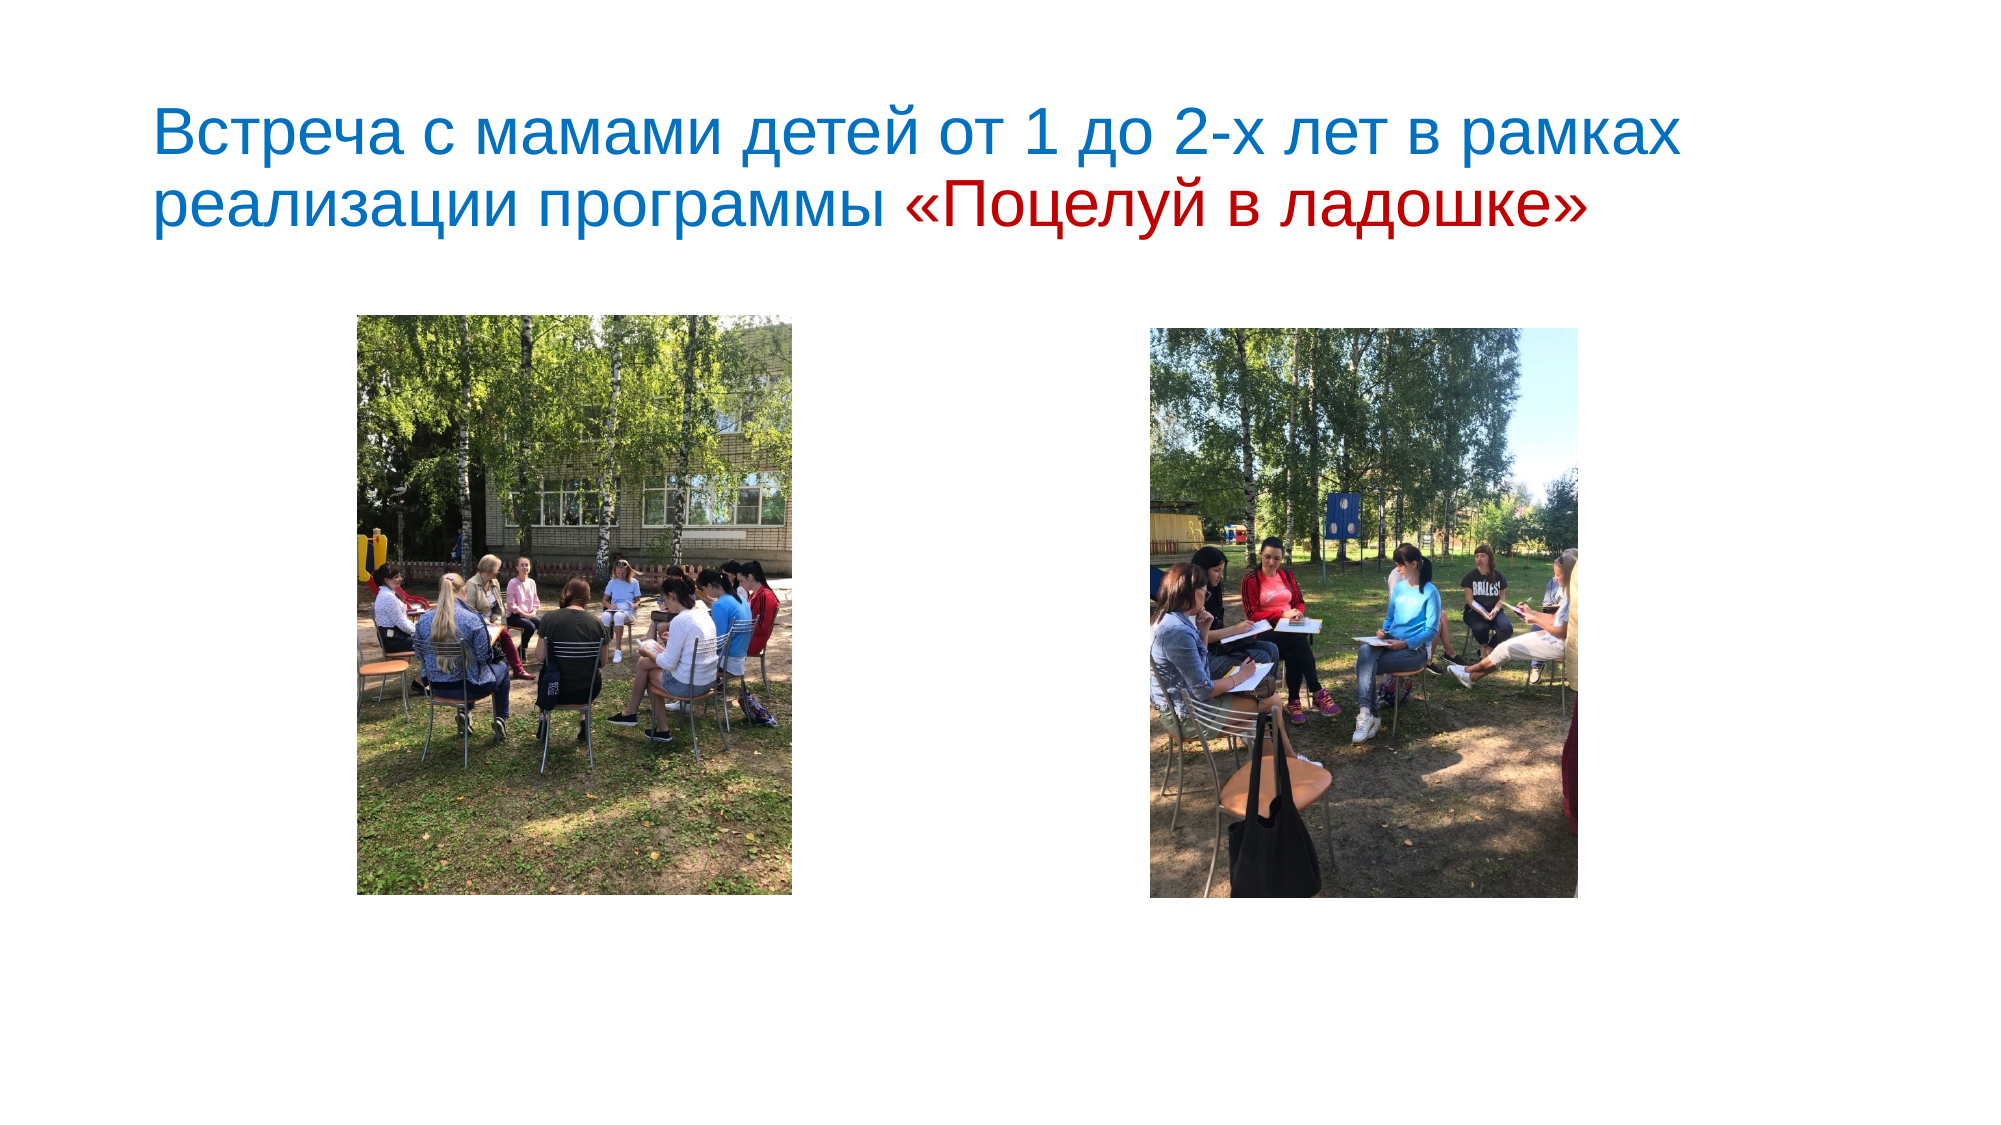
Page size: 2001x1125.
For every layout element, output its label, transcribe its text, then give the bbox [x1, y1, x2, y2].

title Встреча с мамами детей от 1 до 2-х лет в рамках реализации программы «Поцелуй в ладошке» [137, 59, 1863, 278]
picture [357, 315, 792, 895]
picture [1150, 328, 1578, 898]
